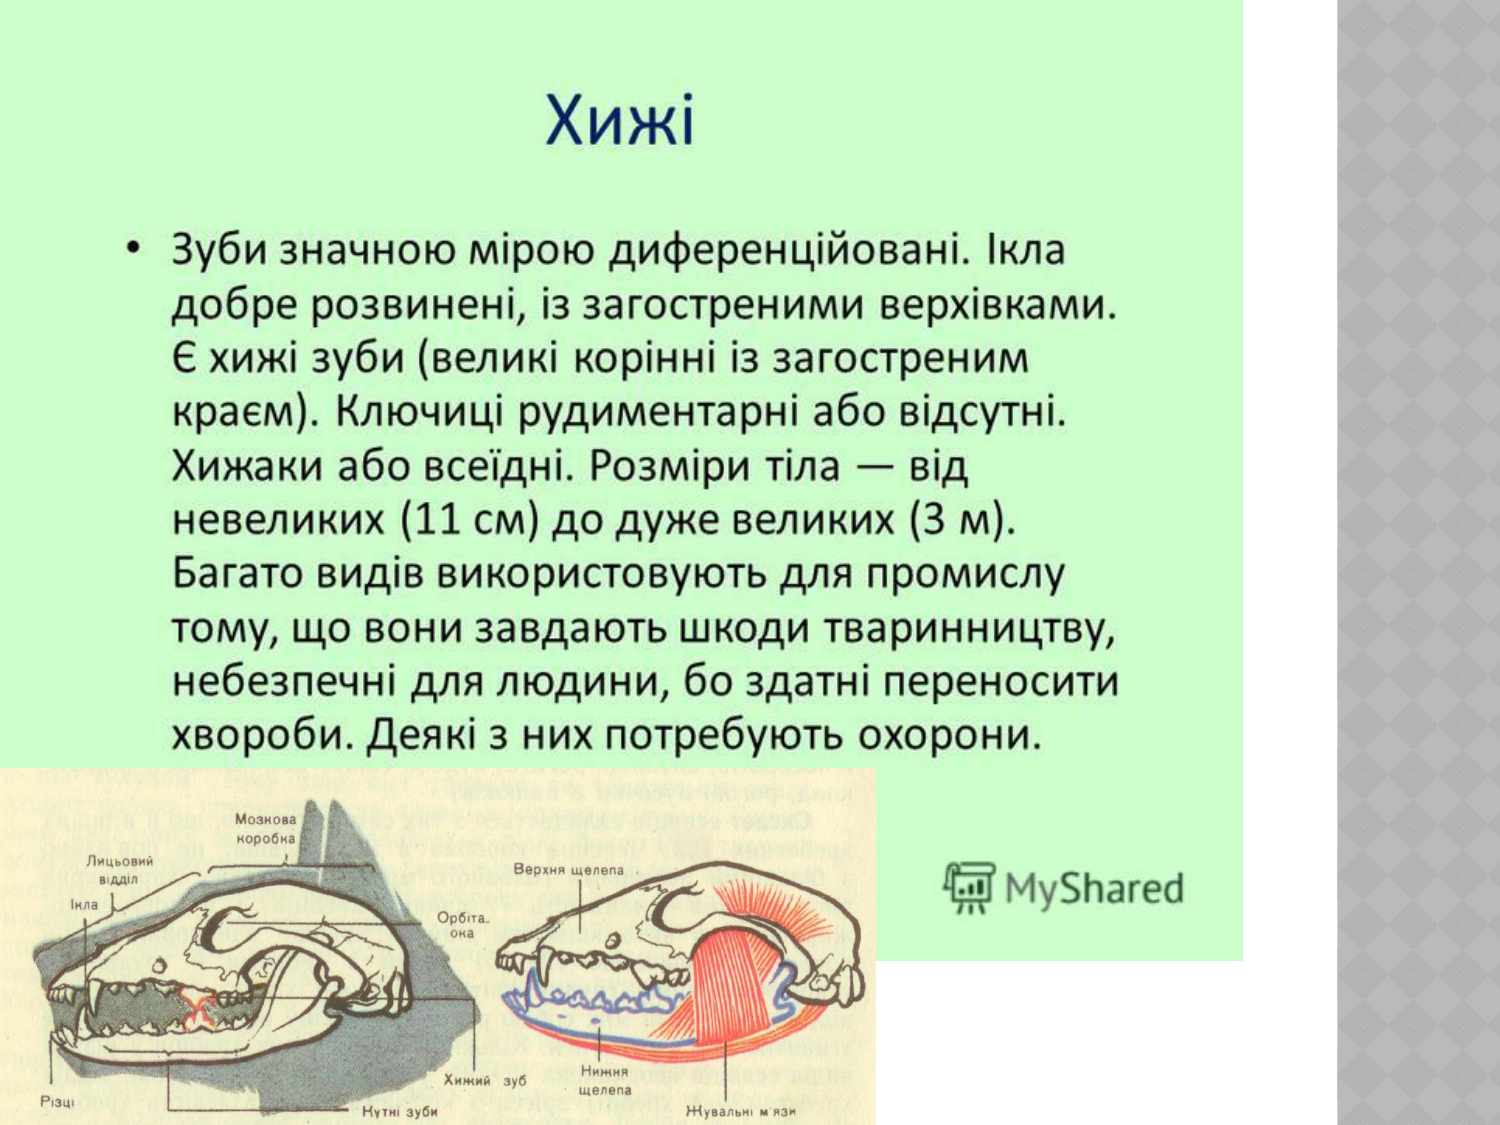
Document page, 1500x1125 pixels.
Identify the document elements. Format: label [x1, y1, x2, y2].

list [0, 0, 1243, 962]
picture [0, 768, 876, 1125]
